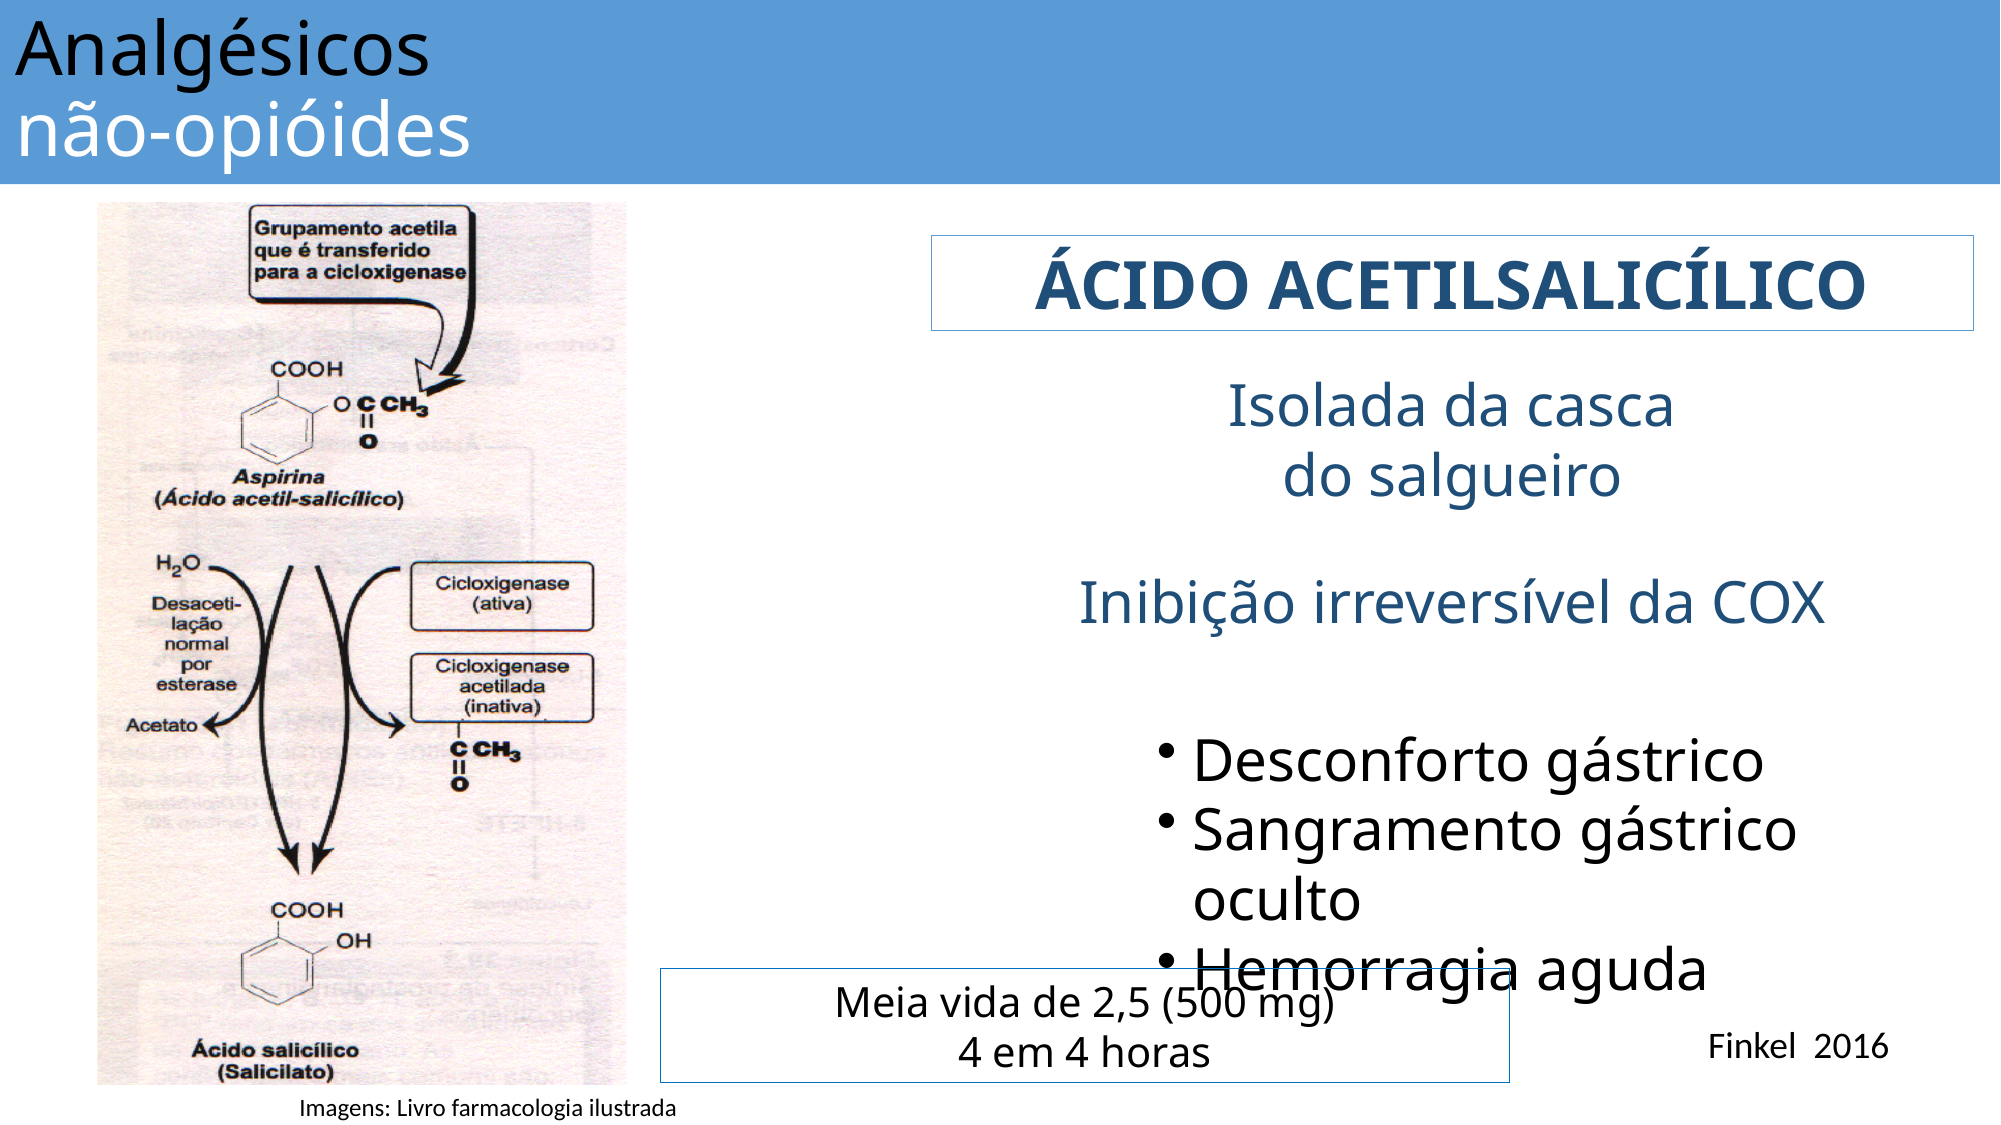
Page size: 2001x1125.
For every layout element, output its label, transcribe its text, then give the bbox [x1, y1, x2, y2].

text_box Ácido acetilsalicílico [931, 235, 1974, 331]
picture [97, 202, 627, 1085]
text_box Inibição irreversível da COX [1064, 557, 1841, 643]
text_box Analgésicos não-opióides [0, 0, 2000, 185]
text_box Desconforto gástrico Sangramento gástrico oculto Hemorragia aguda [952, 715, 1953, 1010]
text_box Finkel 2016 [1693, 1014, 1905, 1074]
text_box Imagens: Livro farmacologia ilustrada [284, 1084, 693, 1125]
text_box Meia vida de 2,5 (500 mg) 4 em 4 horas [660, 968, 1510, 1083]
text_box Isolada da casca do salgueiro [1213, 360, 1692, 516]
